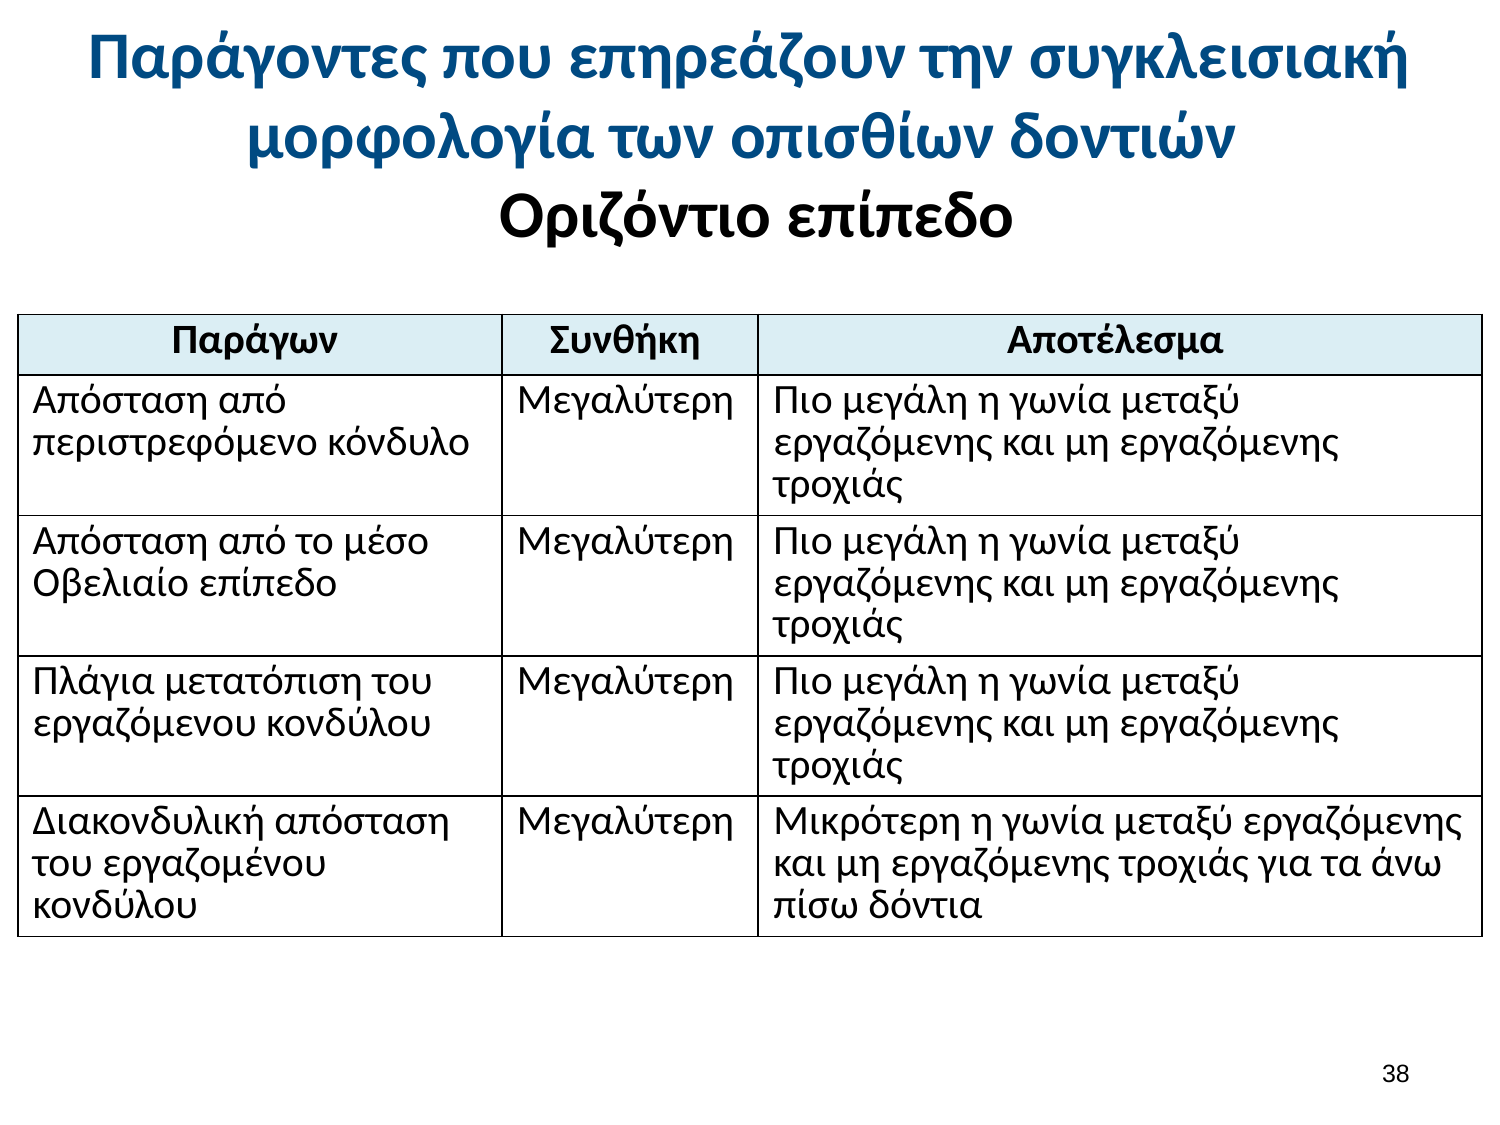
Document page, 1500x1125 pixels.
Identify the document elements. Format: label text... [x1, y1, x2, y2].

table_cell Πιο μεγάλη η γωνία μεταξύ εργαζόμενης και μη εργαζόμενης τροχιάς [759, 516, 1481, 655]
table_cell Πλάγια μετατόπιση του εργαζόμενου κονδύλου [19, 657, 501, 795]
table_cell Μεγαλύτερη [503, 516, 757, 655]
table_cell Πιο μεγάλη η γωνία μεταξύ εργαζόμενης και μη εργαζόμενης τροχιάς [759, 376, 1481, 515]
table_cell Μεγαλύτερη [503, 797, 757, 936]
slide_number 37 [1074, 1042, 1425, 1103]
table_header Αποτέλεσμα [759, 315, 1481, 374]
table_header Συνθήκη [503, 315, 757, 374]
table_cell Πιο μεγάλη η γωνία μεταξύ εργαζόμενης και μη εργαζόμενης τροχιάς [759, 657, 1481, 795]
table_cell Μικρότερη η γωνία μεταξύ εργαζόμενης και μη εργαζόμενης τροχιάς για τα άνω πίσω δόντια [759, 797, 1481, 936]
table_cell Μεγαλύτερη [503, 657, 757, 795]
table_cell Απόσταση από το μέσο Οβελιαίο επίπεδο [19, 516, 501, 655]
table_header Παράγων [19, 315, 501, 374]
table_cell Απόσταση από περιστρεφόμενο κόνδυλο [19, 376, 501, 515]
table_cell Μεγαλύτερη [503, 376, 757, 515]
table_cell Διακονδυλική απόσταση του εργαζομένου κονδύλου [19, 797, 501, 936]
title Παράγοντες που επηρεάζουν την συγκλεισιακή μορφολογία των οπισθίων δοντιών Οριζόντιο επίπεδο [0, 19, 1500, 244]
